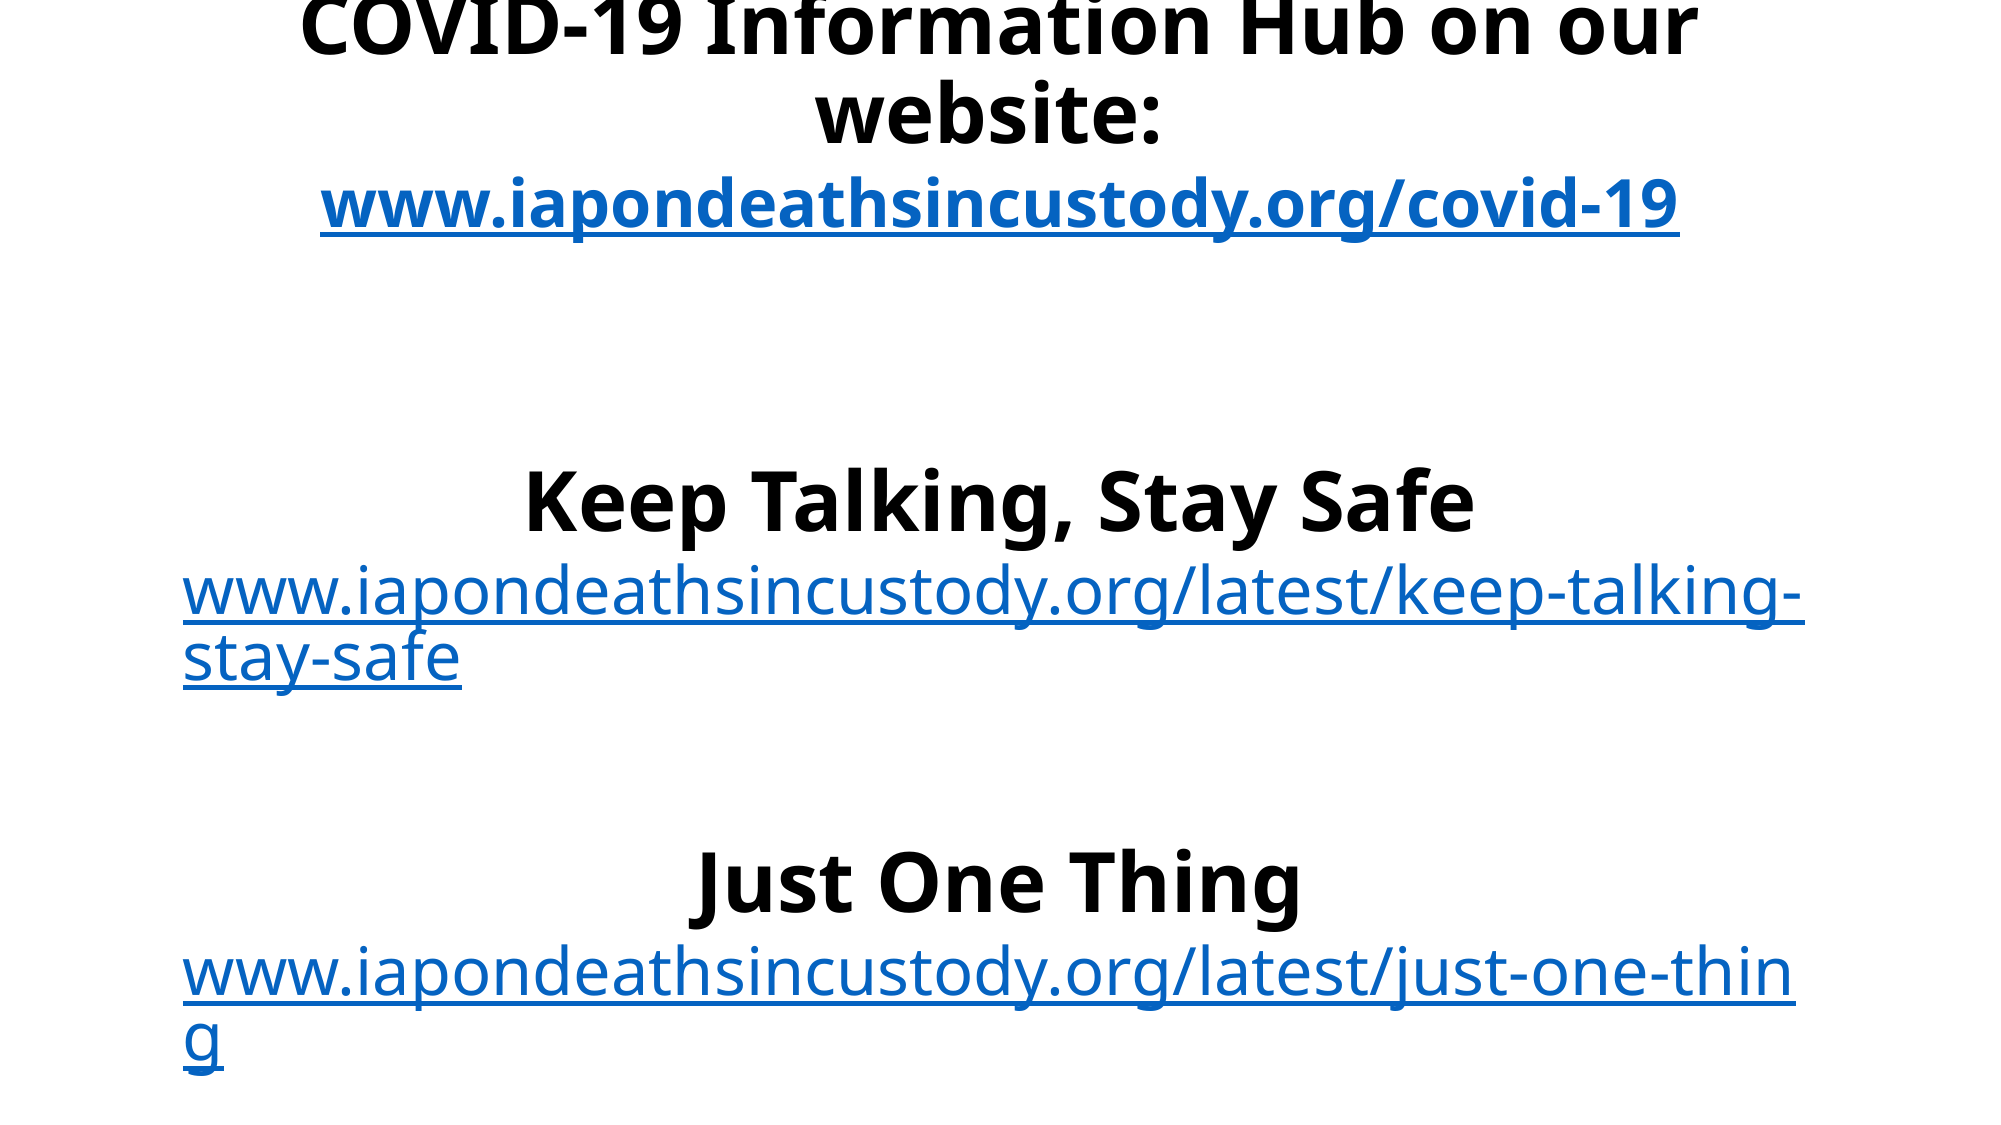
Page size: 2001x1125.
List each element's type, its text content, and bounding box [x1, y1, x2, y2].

title The reports can be found in our COVID-19 Information Hub on our website: www.iapondeathsincustody.org/covid-19 Keep Talking, Stay Safe www.iapondeathsincustody.org/latest/keep-talking-stay-safe Just One Thing www.iapondeathsincustody.org/latest/just-one-thing [167, 562, 1833, 955]
